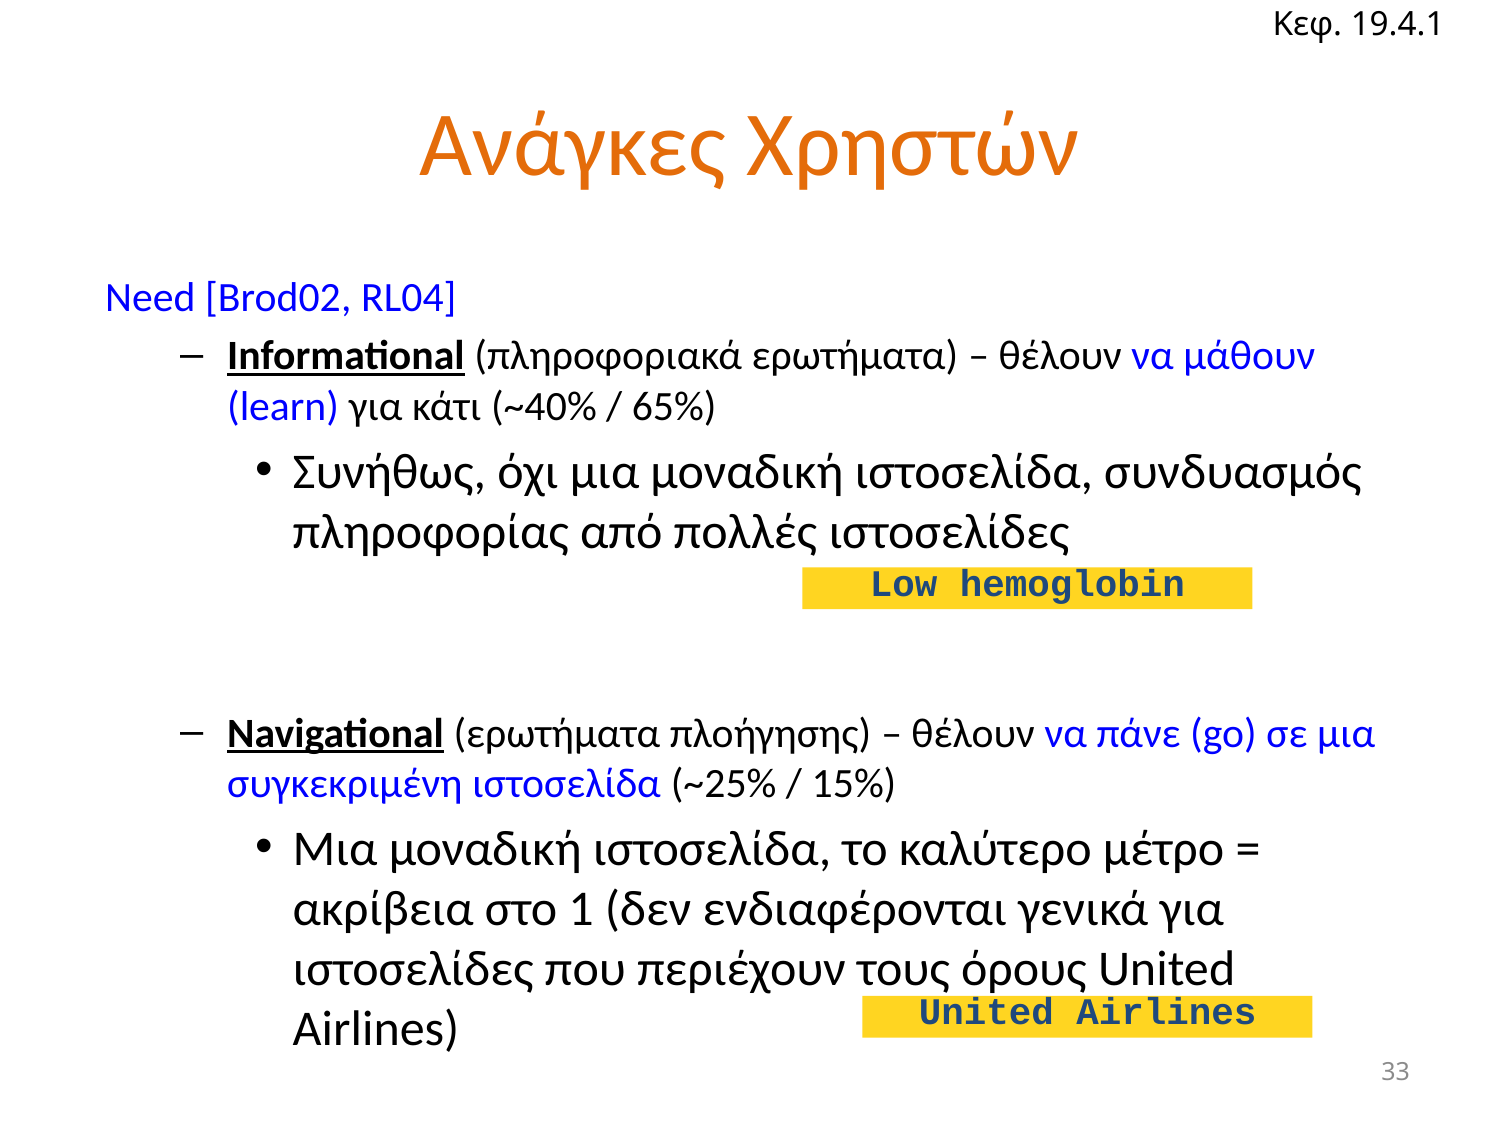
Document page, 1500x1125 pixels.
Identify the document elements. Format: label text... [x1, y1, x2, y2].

text_box Low hemoglobin [802, 567, 1253, 610]
slide_number 33 [1074, 1042, 1425, 1103]
text_box United Airlines [862, 995, 1313, 1038]
text_box Κεφ. 19.4.1 [1257, 0, 1460, 50]
list Need [Brod02, RL04] Informational (πληροφοριακά ερωτήματα) – θέλουν να μάθουν (learn) για κάτι (~40% / 65%) Συνήθως, όχι μια μοναδική ιστοσελίδα, συνδυασμός πληροφορίας από πολλές ιστοσελίδες Navigational (ερωτήματα πλοήγησης) – θέλουν να πάνε (go) σε μια συγκεκριμένη ιστοσελίδα (~25% / 15%) Μια μοναδική ιστοσελίδα, το καλύτερο μέτρο = ακρίβεια στο 1 (δεν ενδιαφέρονται γενικά για ιστοσελίδες που περιέχουν τους όρους United Airlines) [90, 262, 1413, 925]
title Ανάγκες Χρηστών [75, 45, 1425, 233]
